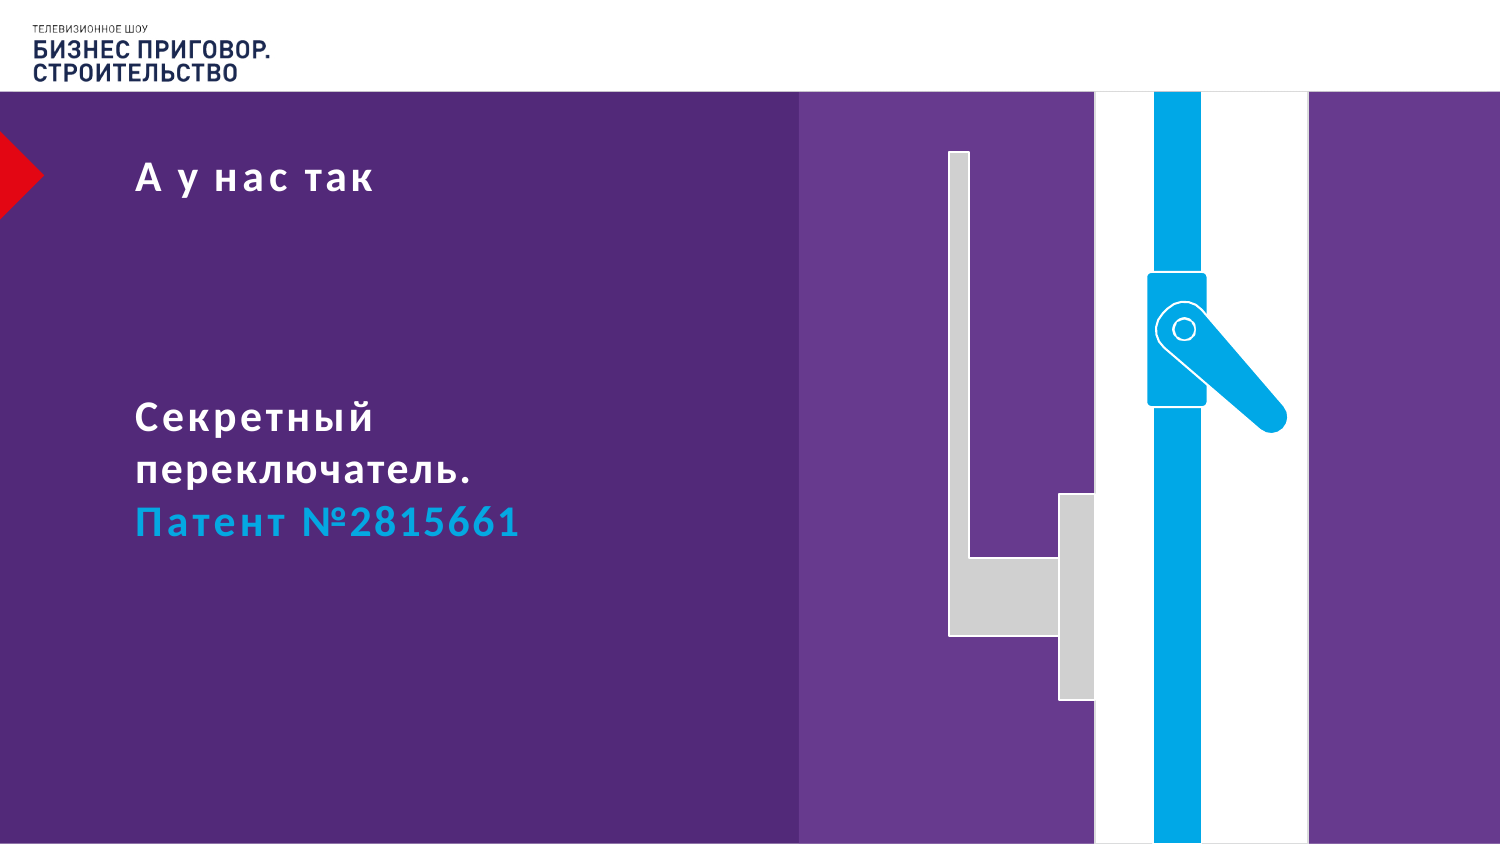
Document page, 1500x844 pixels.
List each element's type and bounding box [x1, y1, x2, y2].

text_box [0, 0, 1500, 844]
